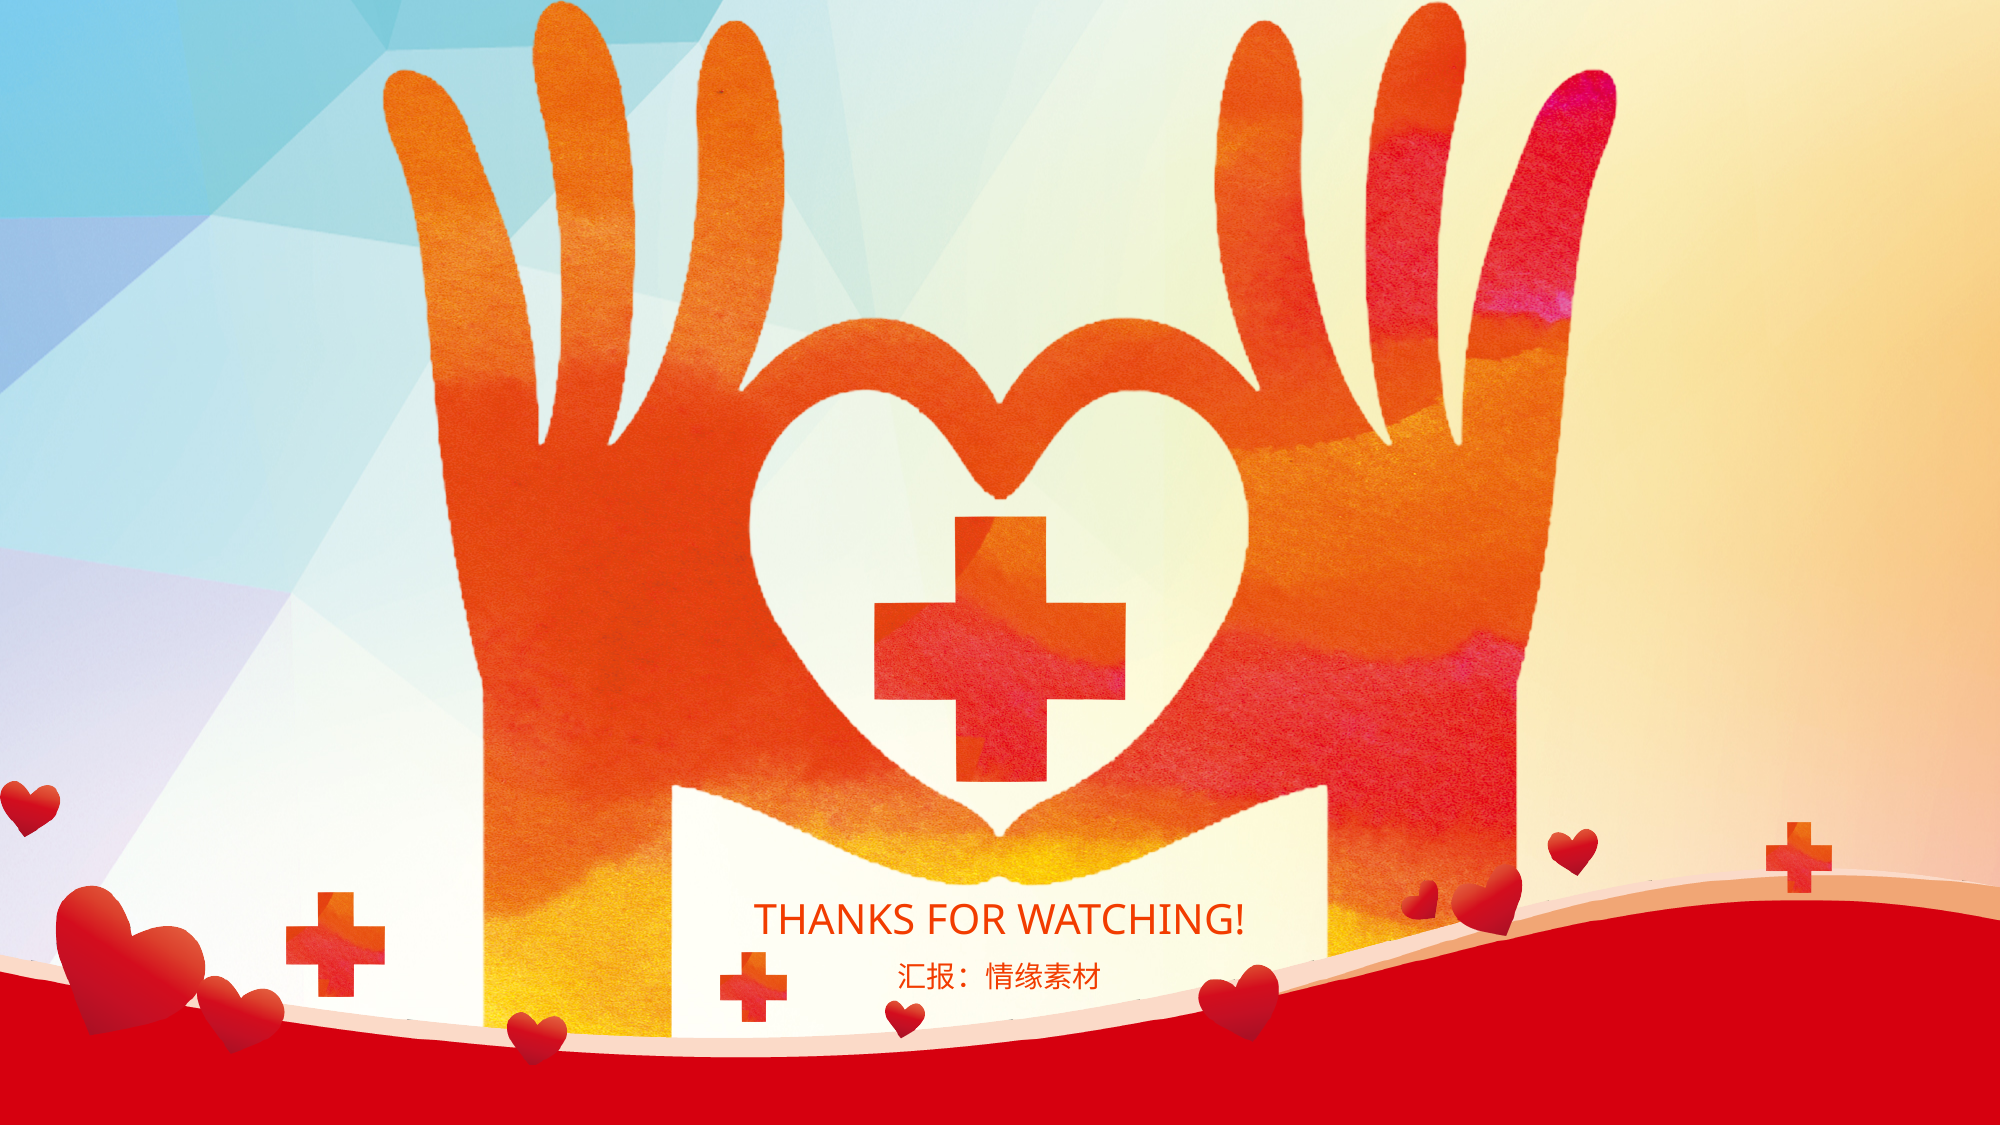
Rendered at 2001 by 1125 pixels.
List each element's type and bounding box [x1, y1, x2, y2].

picture [0, 0, 2000, 781]
text_box [0, 781, 2000, 1125]
